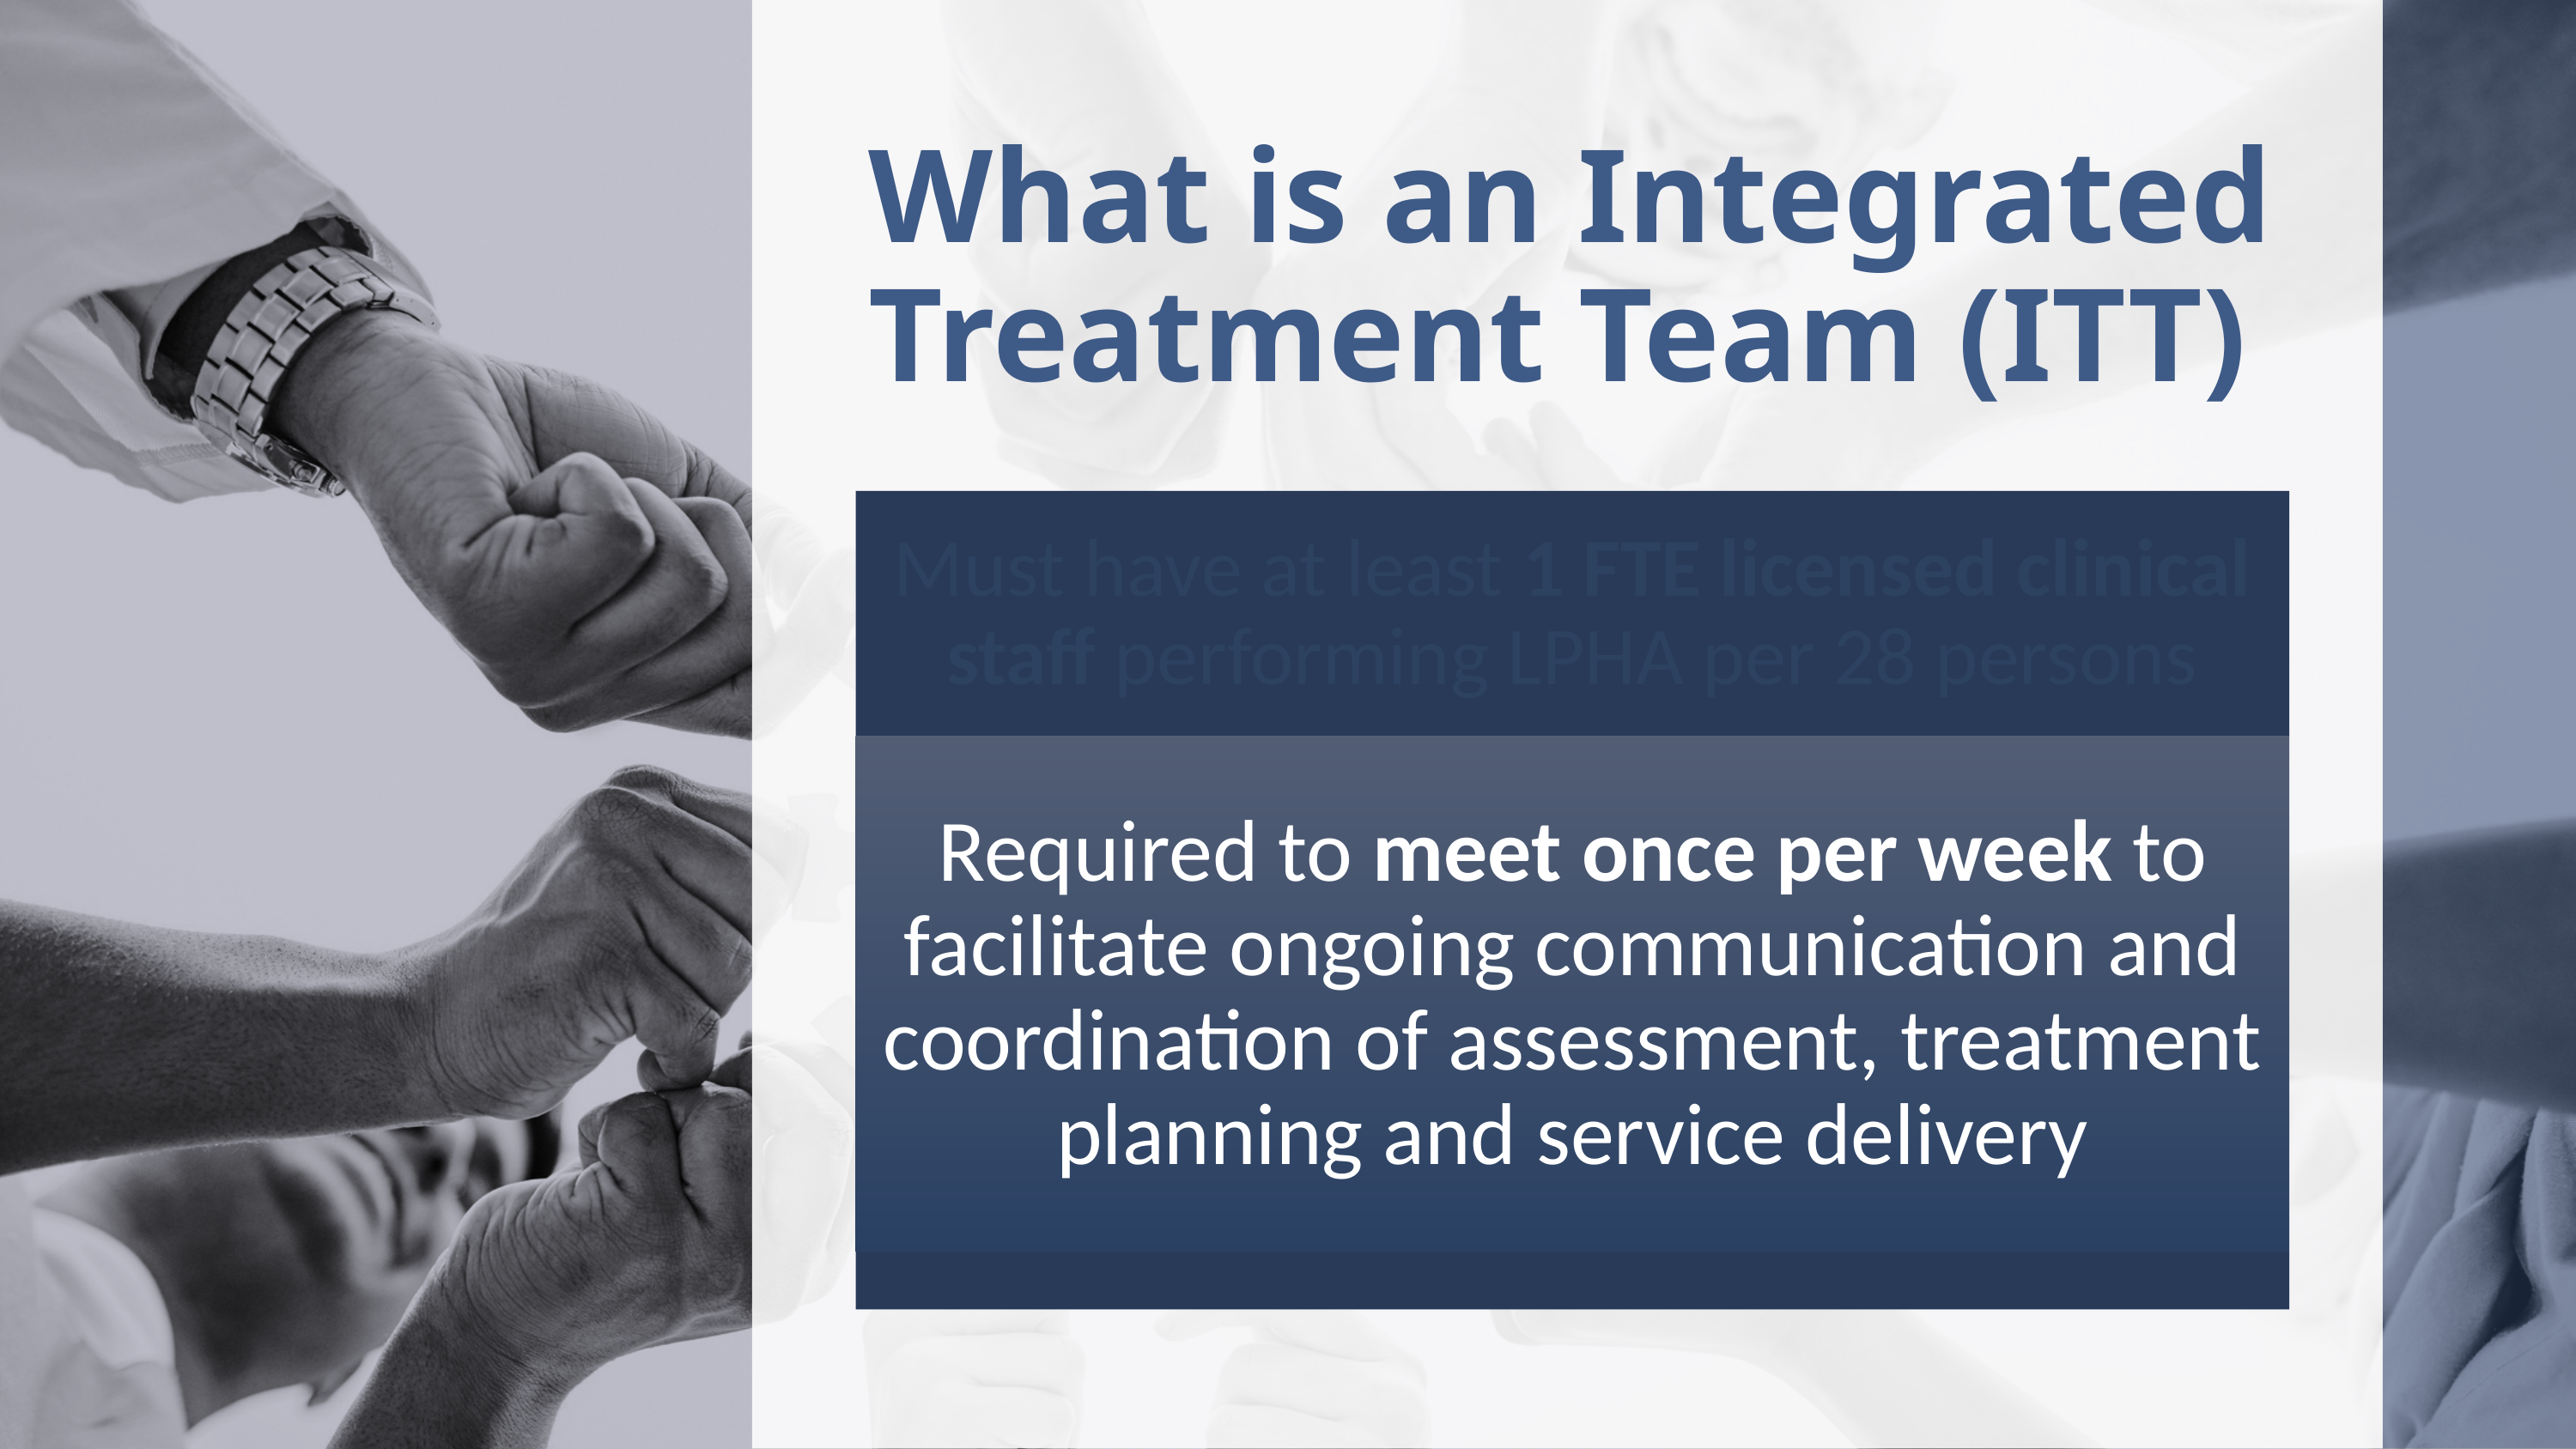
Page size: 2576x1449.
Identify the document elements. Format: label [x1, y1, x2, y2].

picture [0, 0, 2576, 1449]
list [855, 490, 2290, 1310]
